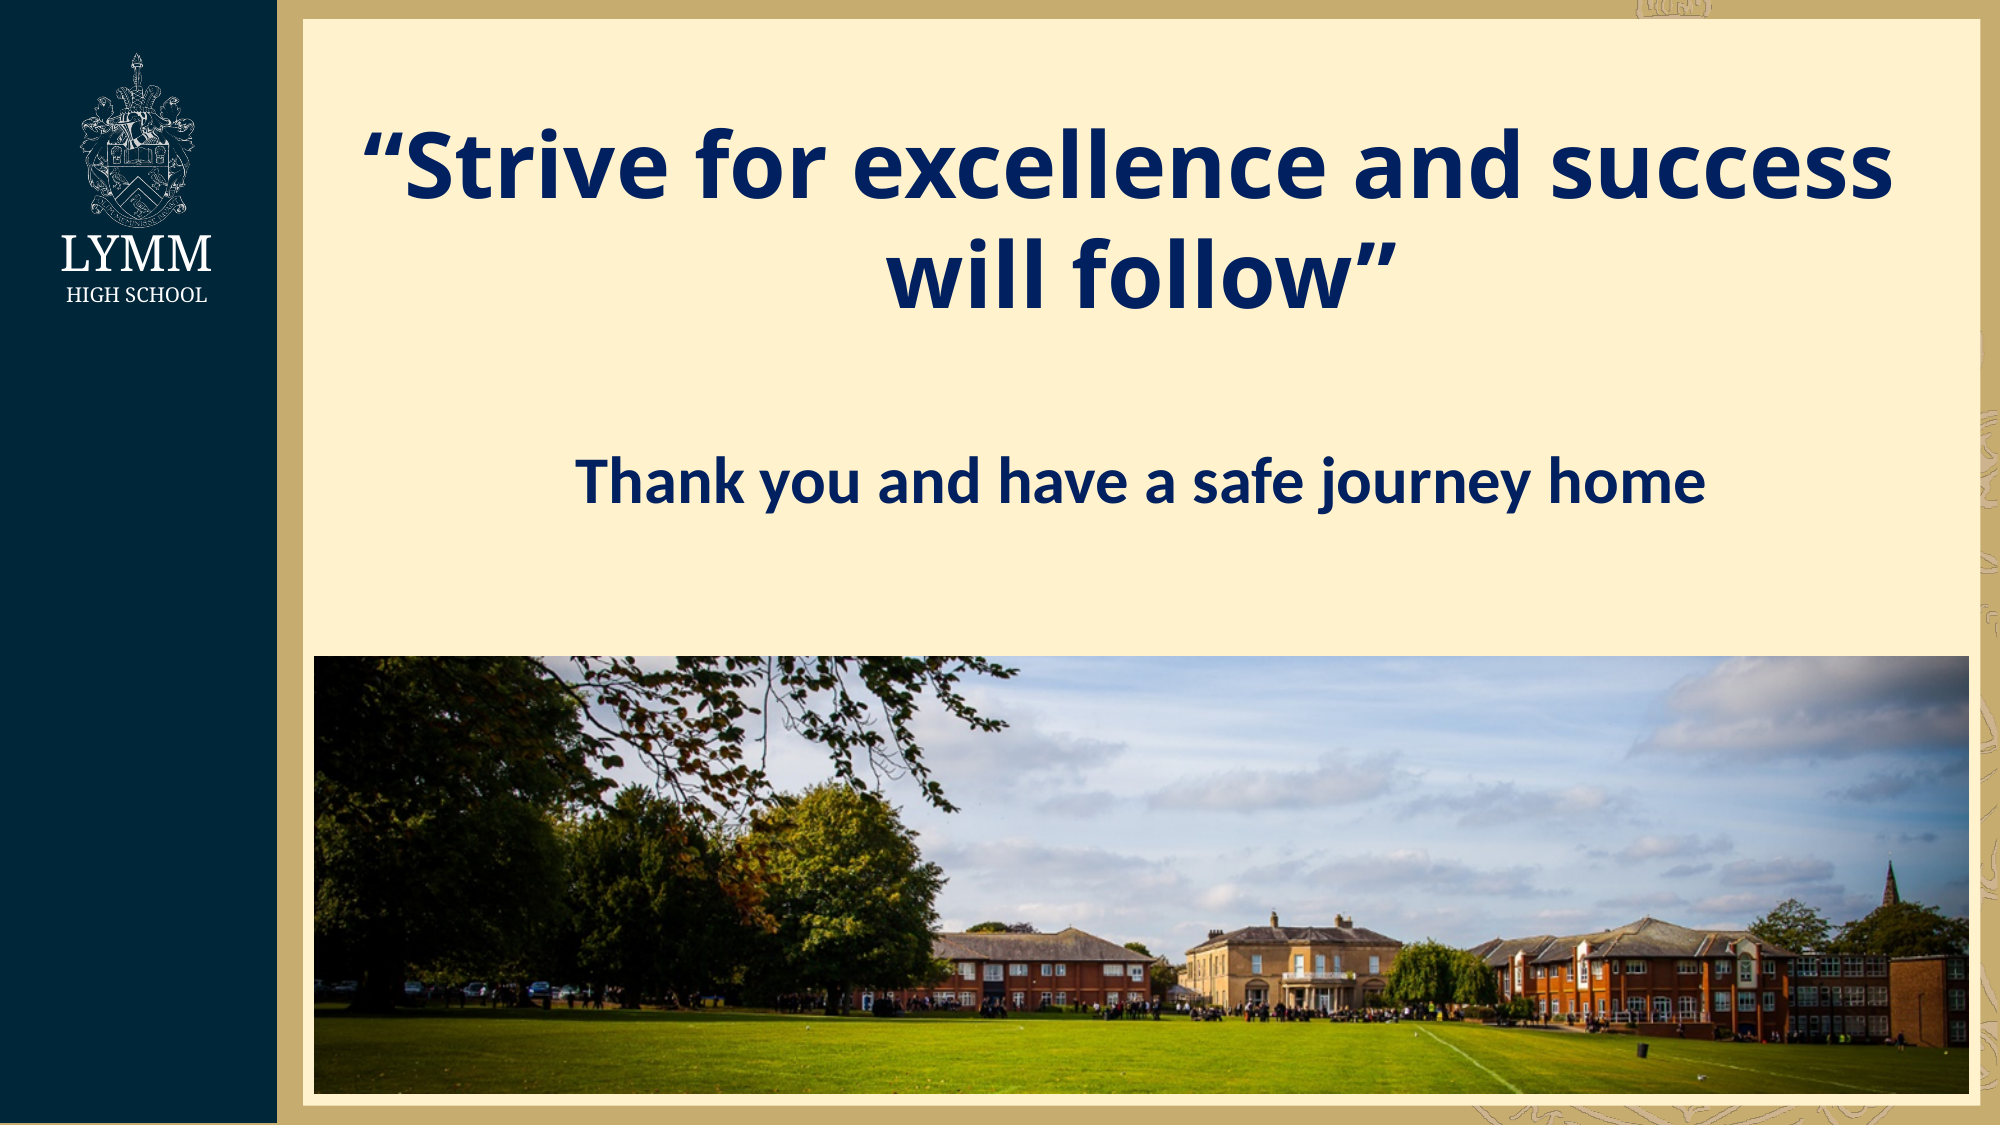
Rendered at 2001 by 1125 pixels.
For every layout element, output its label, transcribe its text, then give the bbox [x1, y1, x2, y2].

text_box “Strive for excellence and success will follow” Thank you and have a safe journey home [302, 18, 1981, 1107]
picture [314, 656, 1969, 1095]
